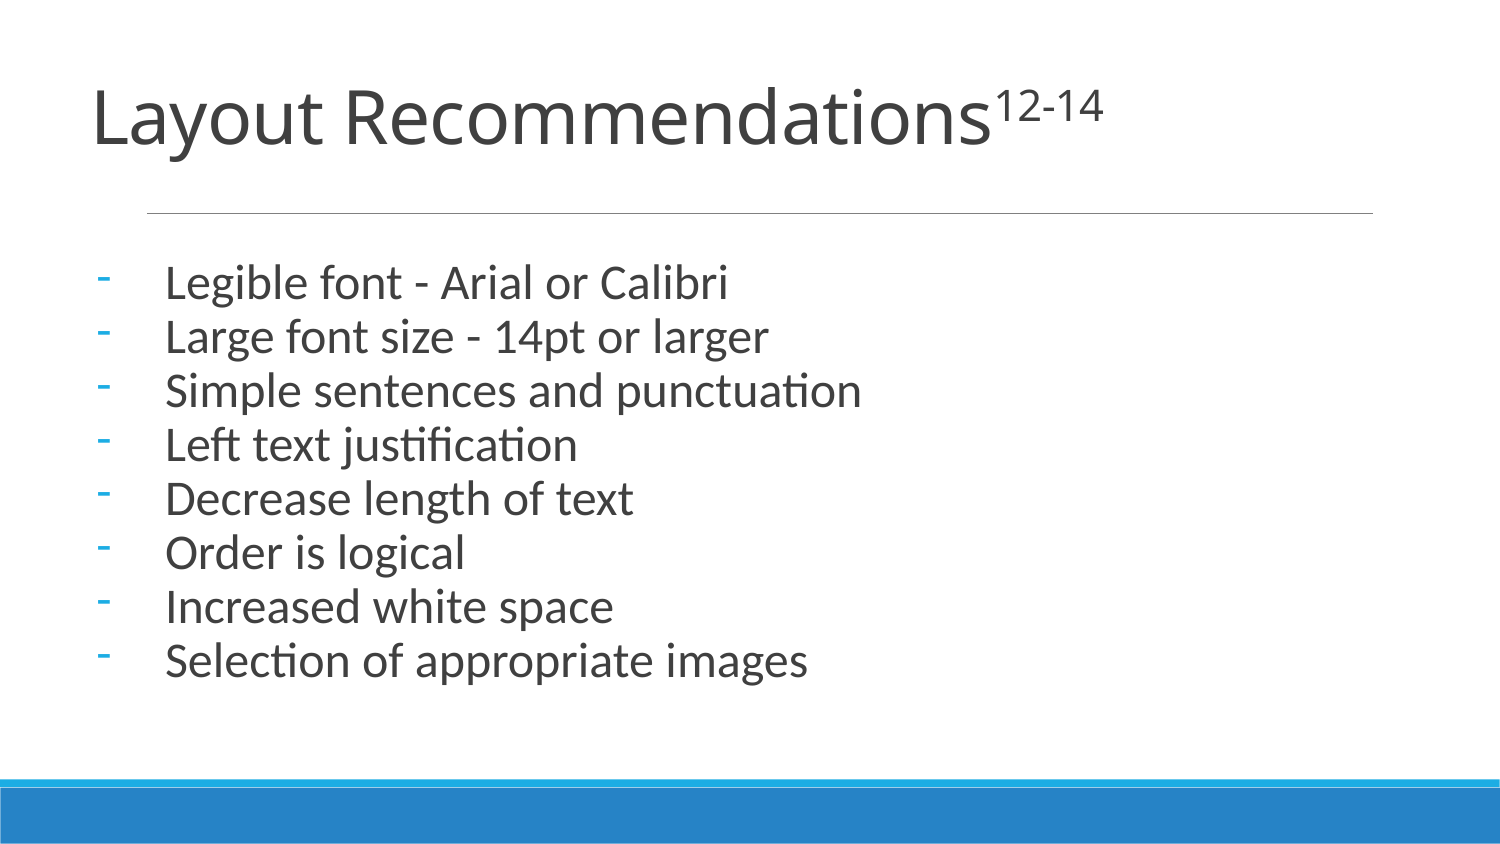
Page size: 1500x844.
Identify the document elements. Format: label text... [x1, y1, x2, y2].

list Legible font - Arial or Calibri Large font size - 14pt or larger Simple sentences and punctuation Left text justification Decrease length of text Order is logical Increased white space Selection of appropriate images [75, 241, 1375, 786]
title Layout Recommendations12-14 [75, 33, 1425, 175]
